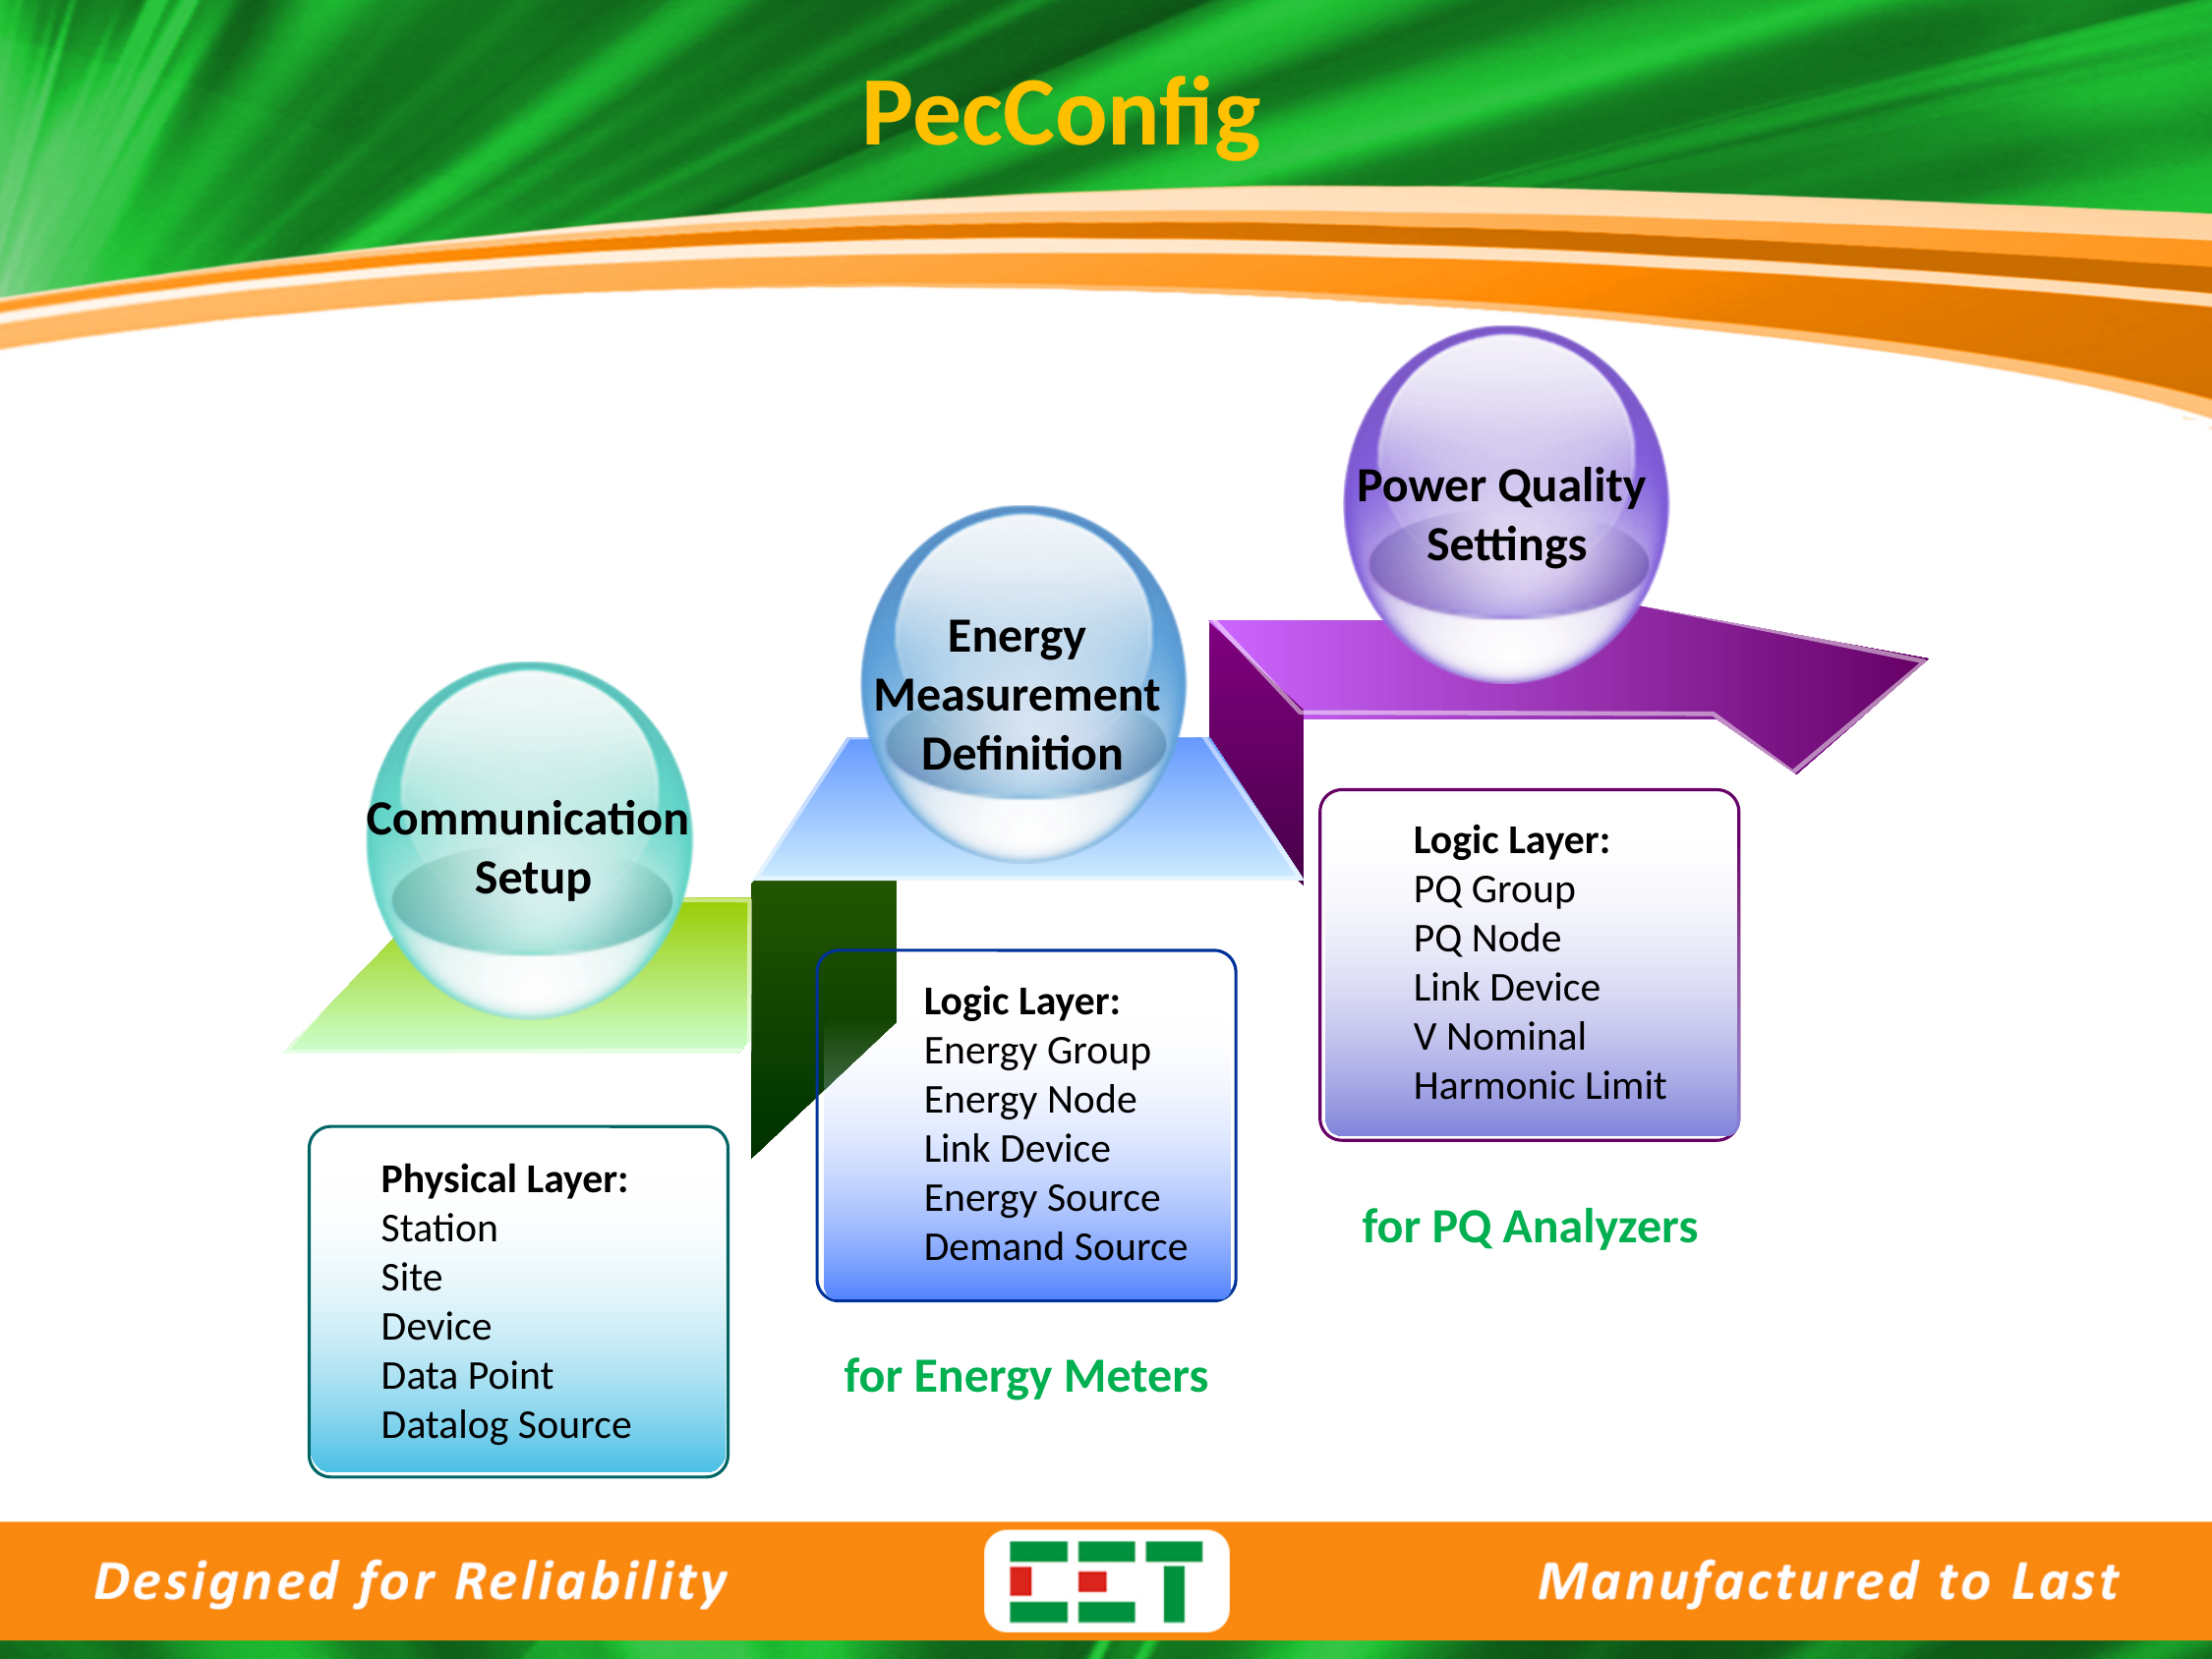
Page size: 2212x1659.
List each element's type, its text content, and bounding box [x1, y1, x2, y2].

text_box PecConfig [55, 39, 2047, 240]
picture [0, 0, 2212, 1659]
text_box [282, 324, 1929, 1478]
